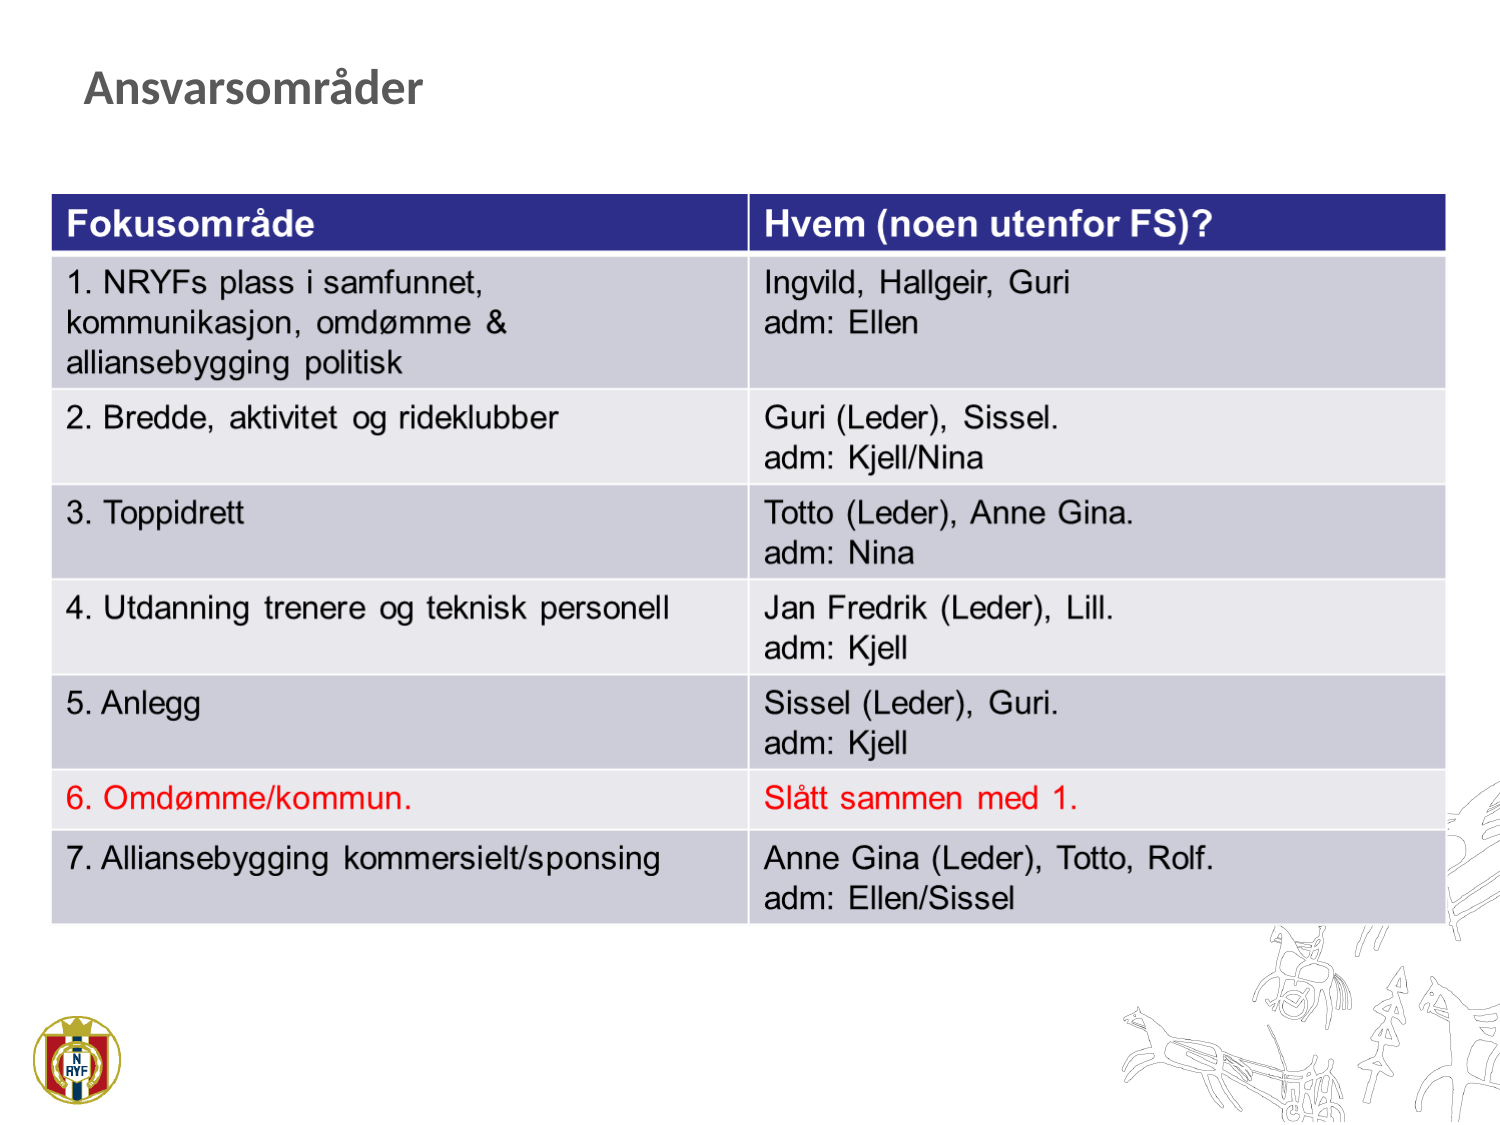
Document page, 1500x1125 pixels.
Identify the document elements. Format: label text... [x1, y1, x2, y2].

picture [0, 0, 1500, 1125]
text_box Ansvarsområder [68, 6, 1440, 163]
